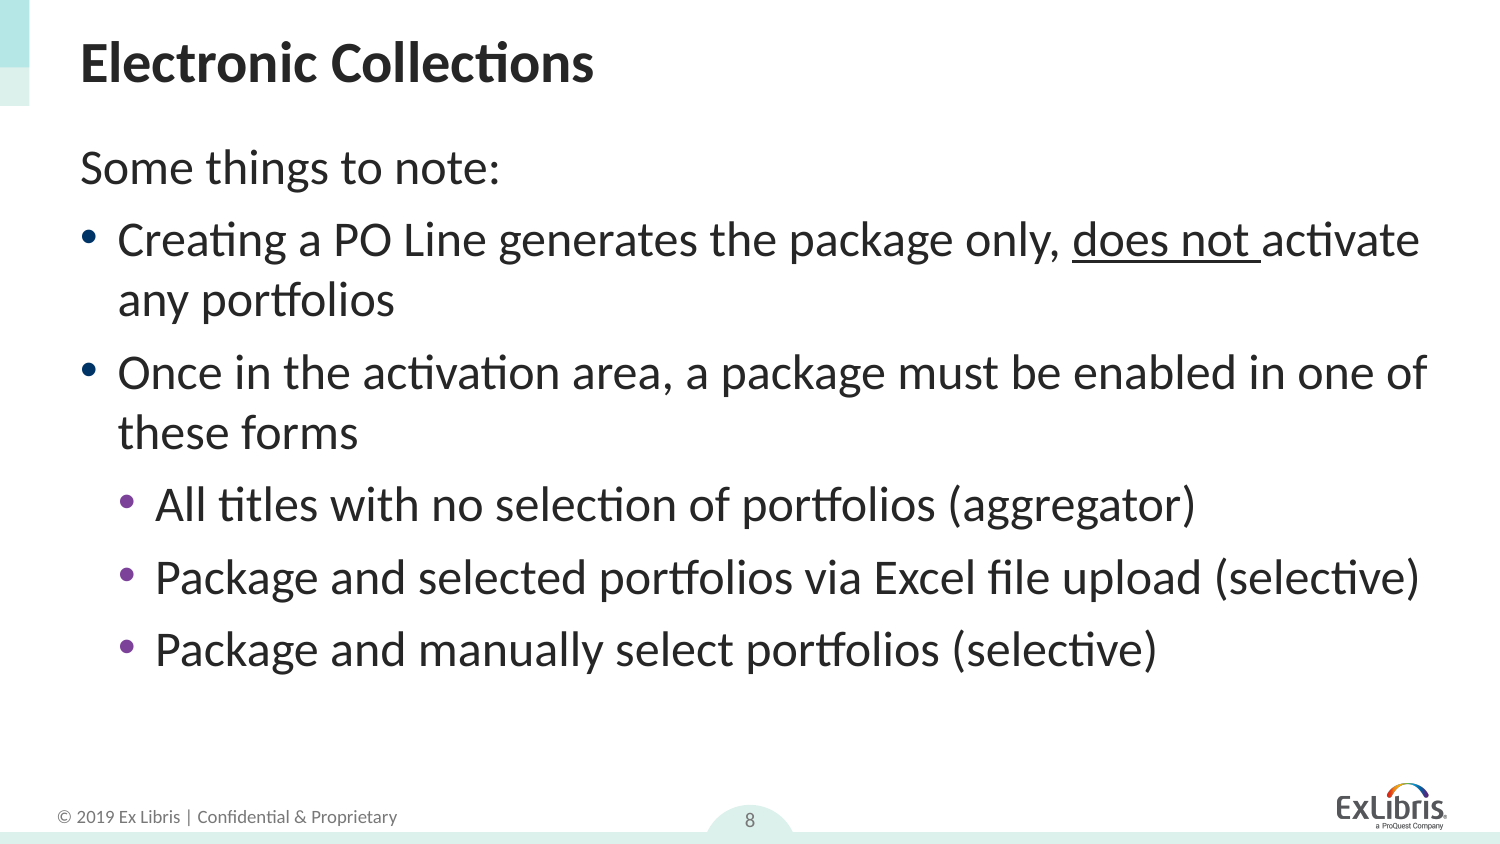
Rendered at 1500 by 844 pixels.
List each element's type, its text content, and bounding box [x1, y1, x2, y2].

slide_number 8 [705, 789, 795, 844]
title Electronic Collections [64, 11, 1447, 107]
picture [1337, 783, 1447, 830]
list Some things to note: Creating a PO Line generates the package only, does not activate any portfolios Once in the activation area, a package must be enabled in one of these forms All titles with no selection of portfolios (aggregator) Package and selected portfolios via Excel file upload (selective) Package and manually select portfolios (selective) [64, 126, 1447, 780]
